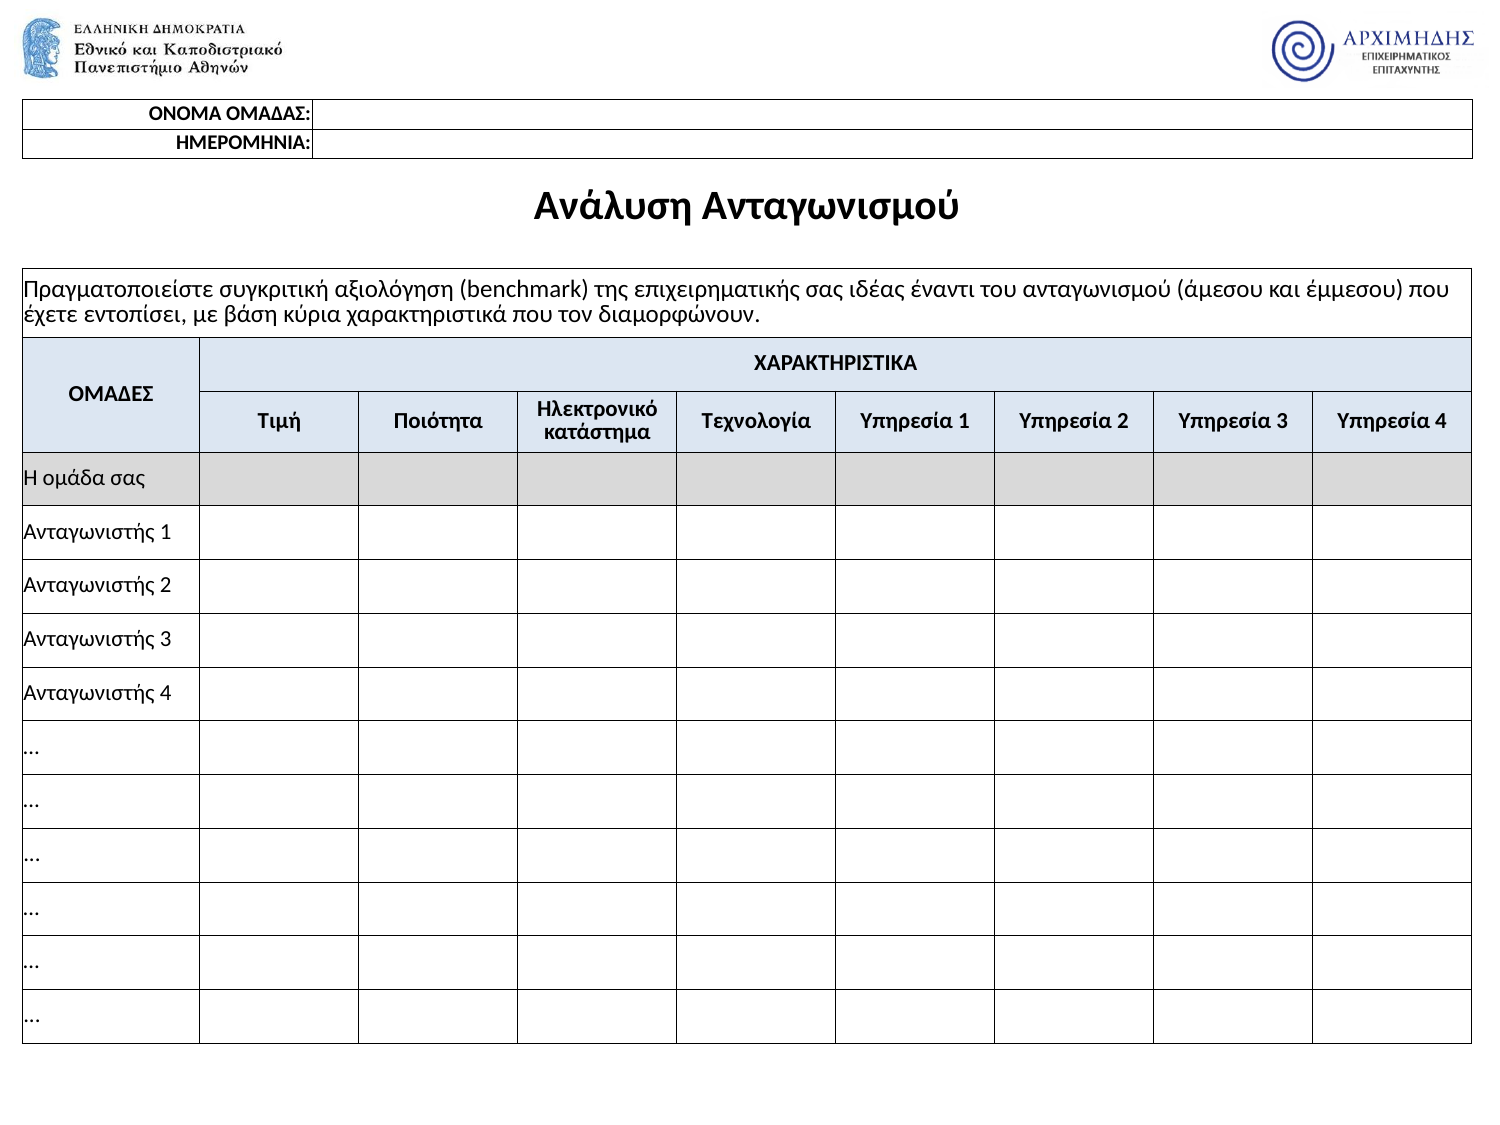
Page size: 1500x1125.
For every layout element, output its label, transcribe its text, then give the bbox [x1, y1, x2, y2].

table_cell [1313, 936, 1471, 989]
table_cell [1313, 506, 1471, 559]
table_cell [836, 990, 994, 1043]
table_cell [518, 936, 676, 989]
table_cell [677, 506, 835, 559]
table_cell Ανταγωνιστής 3 [23, 614, 199, 667]
table_cell ... [23, 829, 199, 882]
table_cell [1154, 829, 1312, 882]
table_cell [359, 614, 517, 667]
table_cell [995, 721, 1153, 774]
table_cell [1154, 453, 1312, 505]
table_cell [359, 560, 517, 613]
table_cell [313, 130, 1472, 158]
table_cell [518, 560, 676, 613]
table_cell [836, 936, 994, 989]
table_cell [1154, 614, 1312, 667]
table_cell [995, 668, 1153, 720]
table_cell [995, 829, 1153, 882]
table_cell [359, 990, 517, 1043]
table_cell Τεχνολογία [677, 392, 835, 452]
table_cell [359, 936, 517, 989]
table_cell [200, 883, 358, 935]
table_cell [677, 721, 835, 774]
table_cell ΗΜΕΡΟΜΗΝΙΑ: [23, 130, 312, 158]
table_cell [200, 560, 358, 613]
table_cell [995, 775, 1153, 828]
table_cell [836, 829, 994, 882]
table_cell [359, 829, 517, 882]
table_cell [359, 883, 517, 935]
table_cell [1313, 721, 1471, 774]
table_cell [1313, 668, 1471, 720]
table_cell [1313, 829, 1471, 882]
table_cell [359, 668, 517, 720]
table_cell [518, 990, 676, 1043]
table_cell [1313, 883, 1471, 935]
table_cell … [23, 775, 199, 828]
table_cell [518, 668, 676, 720]
table_cell [677, 614, 835, 667]
table_cell [677, 990, 835, 1043]
table_cell [518, 721, 676, 774]
table_cell [518, 614, 676, 667]
table_cell [836, 614, 994, 667]
table_cell Τιμή [200, 392, 358, 452]
table_cell [677, 560, 835, 613]
table_cell [995, 506, 1153, 559]
table_cell [518, 829, 676, 882]
table_cell Ανταγωνιστής 4 [23, 668, 199, 720]
table_cell [836, 453, 994, 505]
table_cell [995, 990, 1153, 1043]
table_cell [1154, 668, 1312, 720]
table_cell … [23, 883, 199, 935]
table_cell [200, 936, 358, 989]
table_cell [995, 883, 1153, 935]
table_cell … [23, 721, 199, 774]
table_cell ... [23, 990, 199, 1043]
table_cell Υπηρεσία 2 [995, 392, 1153, 452]
table_cell [1313, 990, 1471, 1043]
table_cell [359, 506, 517, 559]
table_cell [836, 560, 994, 613]
table_cell [359, 453, 517, 505]
table_cell [836, 668, 994, 720]
picture [14, 9, 291, 86]
table_cell ΟΜΑΔΕΣ [23, 338, 199, 452]
table_cell [836, 721, 994, 774]
table_header ΟΝΟΜΑ ΟΜΑΔΑΣ: [23, 100, 312, 129]
table_cell [200, 990, 358, 1043]
table_cell [1154, 775, 1312, 828]
table_cell [995, 453, 1153, 505]
table_cell [1154, 883, 1312, 935]
table_cell Η ομάδα σας [23, 453, 199, 505]
table_cell [677, 936, 835, 989]
table_cell [359, 775, 517, 828]
table_cell [1313, 453, 1471, 505]
table_cell [518, 775, 676, 828]
table_header [313, 100, 1472, 129]
table_header Ανάλυση Ανταγωνισμού [22, 187, 1472, 268]
table_cell [995, 560, 1153, 613]
table_cell [200, 775, 358, 828]
table_cell Ανταγωνιστής 1 [23, 506, 199, 559]
table_cell [995, 936, 1153, 989]
table_cell Ηλεκτρονικό κατάστημα [518, 392, 676, 452]
table_cell [200, 829, 358, 882]
table_cell [200, 721, 358, 774]
table_cell [1154, 990, 1312, 1043]
table_cell [1313, 775, 1471, 828]
table_cell Πραγματοποιείστε συγκριτική αξιολόγηση (benchmark) της επιχειρηματικής σας ιδέας έναντι του ανταγωνισμού (άμεσου και έμμεσου) που έχετε εντοπίσει, με βάση κύρια χαρακτηριστικά που τον διαμορφώνουν. [23, 269, 1471, 337]
table_cell [200, 668, 358, 720]
table_cell [200, 614, 358, 667]
table_cell [1154, 560, 1312, 613]
table_cell [677, 775, 835, 828]
table_cell [836, 775, 994, 828]
table_cell [518, 883, 676, 935]
table_cell [1154, 506, 1312, 559]
picture [1262, 11, 1489, 88]
table_cell [1313, 614, 1471, 667]
table_cell [1154, 936, 1312, 989]
table_cell Υπηρεσία 3 [1154, 392, 1312, 452]
table_cell Ποιότητα [359, 392, 517, 452]
table_cell [518, 453, 676, 505]
table_cell [677, 883, 835, 935]
table_cell [677, 829, 835, 882]
table_cell [200, 506, 358, 559]
table_cell Υπηρεσία 4 [1313, 392, 1471, 452]
table_cell … [23, 936, 199, 989]
table_cell [359, 721, 517, 774]
table_cell [836, 506, 994, 559]
table_cell [518, 506, 676, 559]
table_cell [200, 453, 358, 505]
table_cell [1313, 560, 1471, 613]
table_cell ΧΑΡΑΚΤΗΡΙΣΤΙΚΑ [200, 338, 1471, 391]
table_cell [677, 453, 835, 505]
table_cell [995, 614, 1153, 667]
table_cell Ανταγωνιστής 2 [23, 560, 199, 613]
table_cell Υπηρεσία 1 [836, 392, 994, 452]
table_cell [677, 668, 835, 720]
table_cell [836, 883, 994, 935]
table_cell [1154, 721, 1312, 774]
